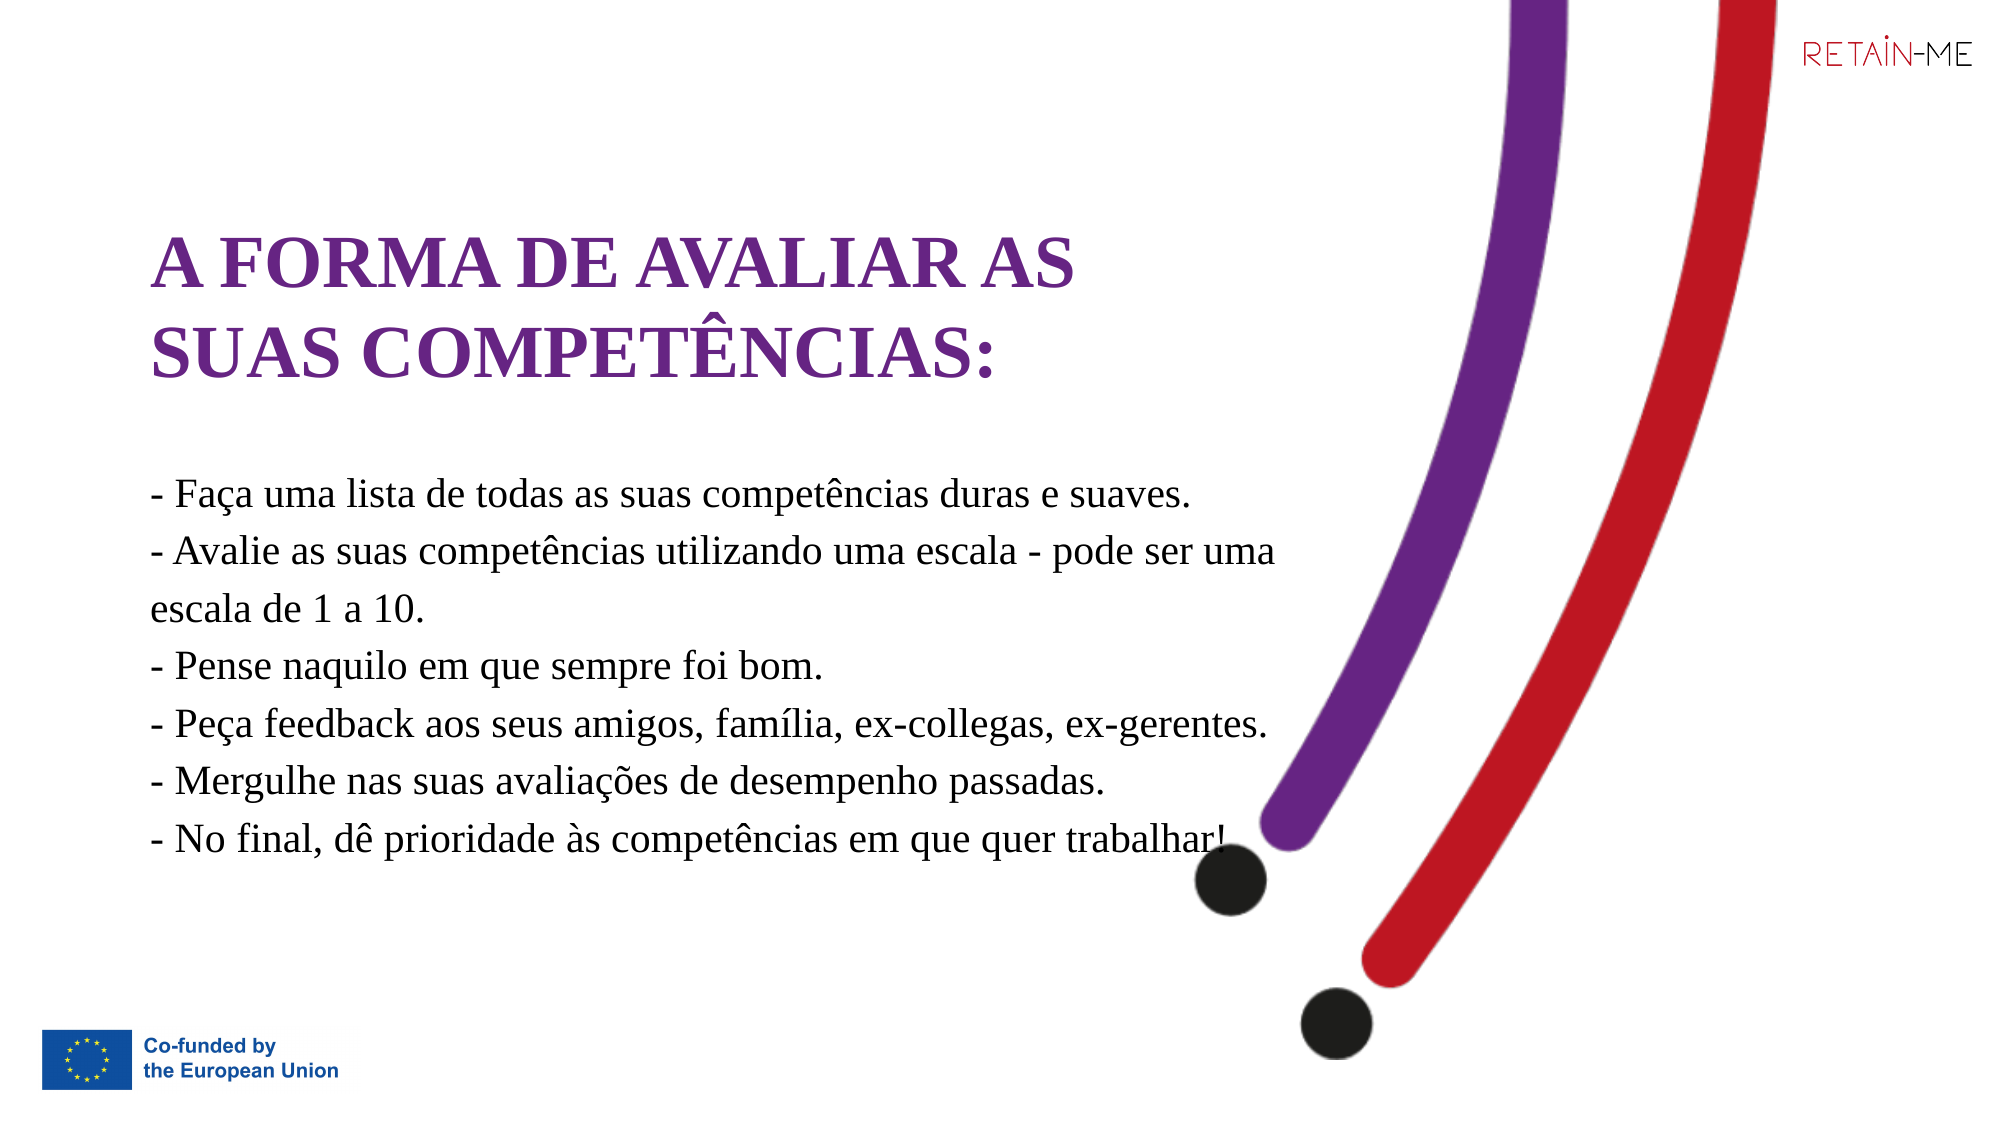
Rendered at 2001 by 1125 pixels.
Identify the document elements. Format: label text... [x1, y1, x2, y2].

text_box [1840, 22, 2000, 82]
text_box - Faça uma lista de todas as suas competências duras e suaves. - Avalie as suas competências utilizando uma escala - pode ser uma escala de 1 a 10. - Pense naquilo em que sempre foi bom. - Peça feedback aos seus amigos, família, ex-collegas, ex-gerentes. - Mergulhe nas suas avaliações de desempenho passadas. - No final, dê prioridade às competências em que quer trabalhar! [135, 442, 770, 876]
picture [38, 1025, 361, 1094]
picture [725, 0, 1972, 1113]
text_box [0, 1016, 377, 1103]
text_box A FORMA DE AVALIAR AS SUAS COMPETÊNCIAS: [135, 205, 724, 401]
